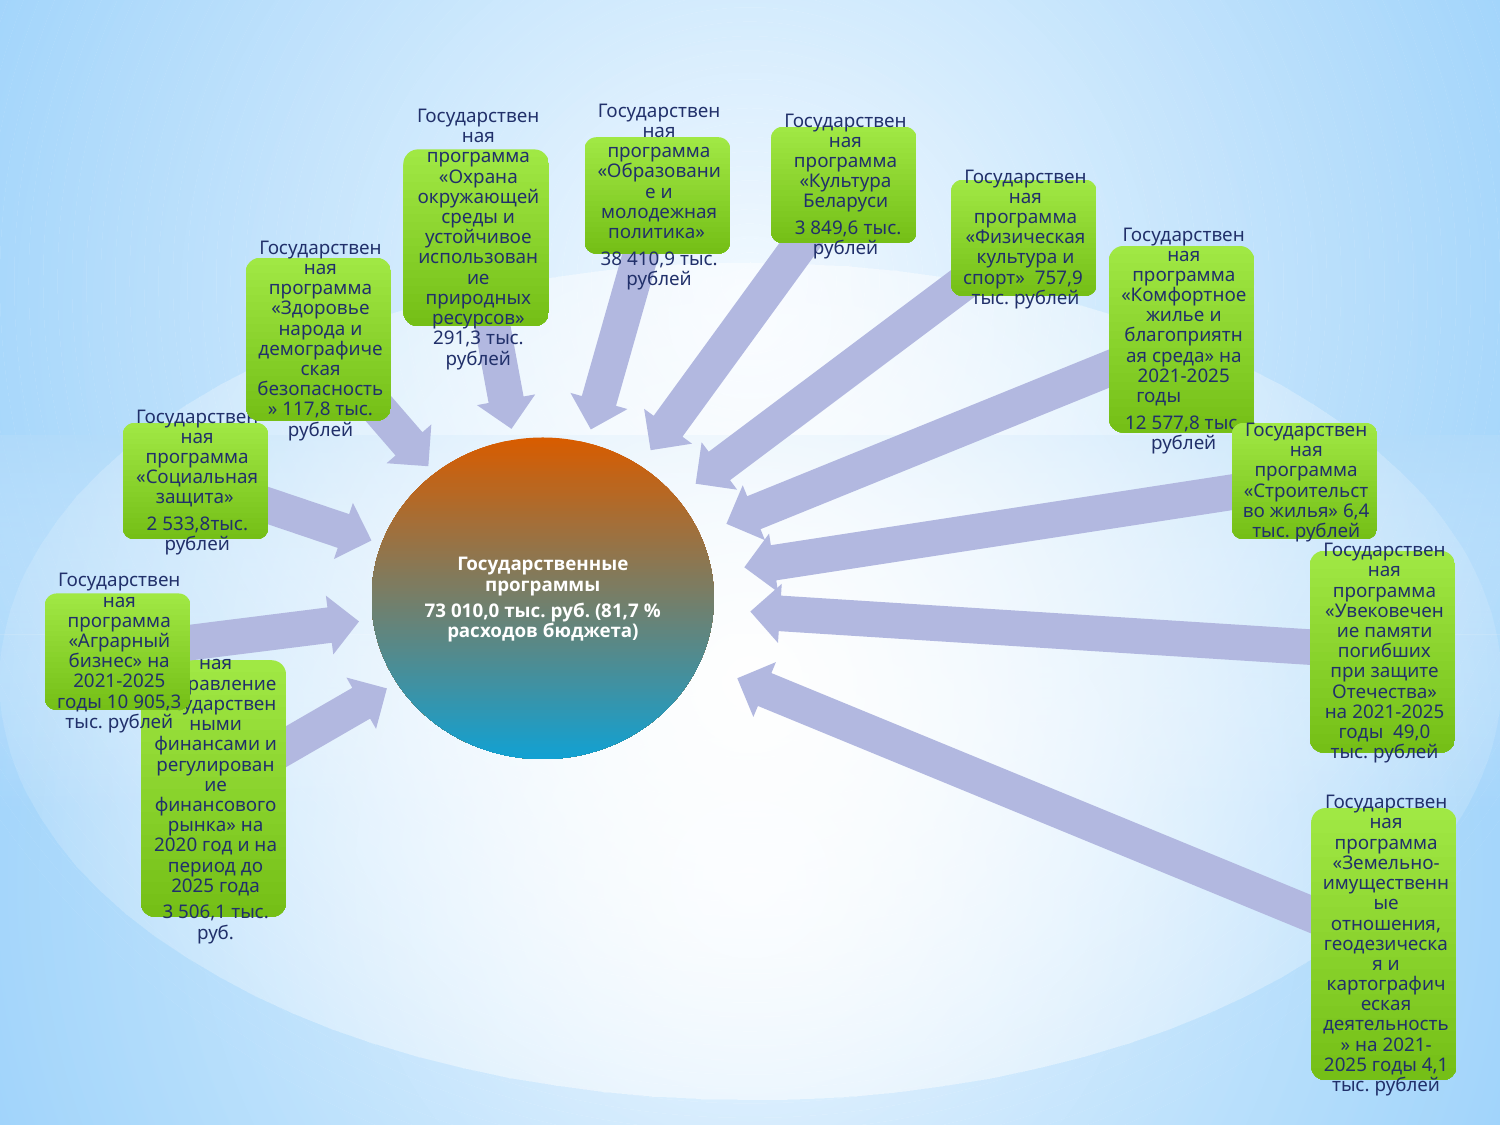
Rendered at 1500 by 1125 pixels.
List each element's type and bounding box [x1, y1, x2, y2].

text_box [17, 0, 1483, 1125]
